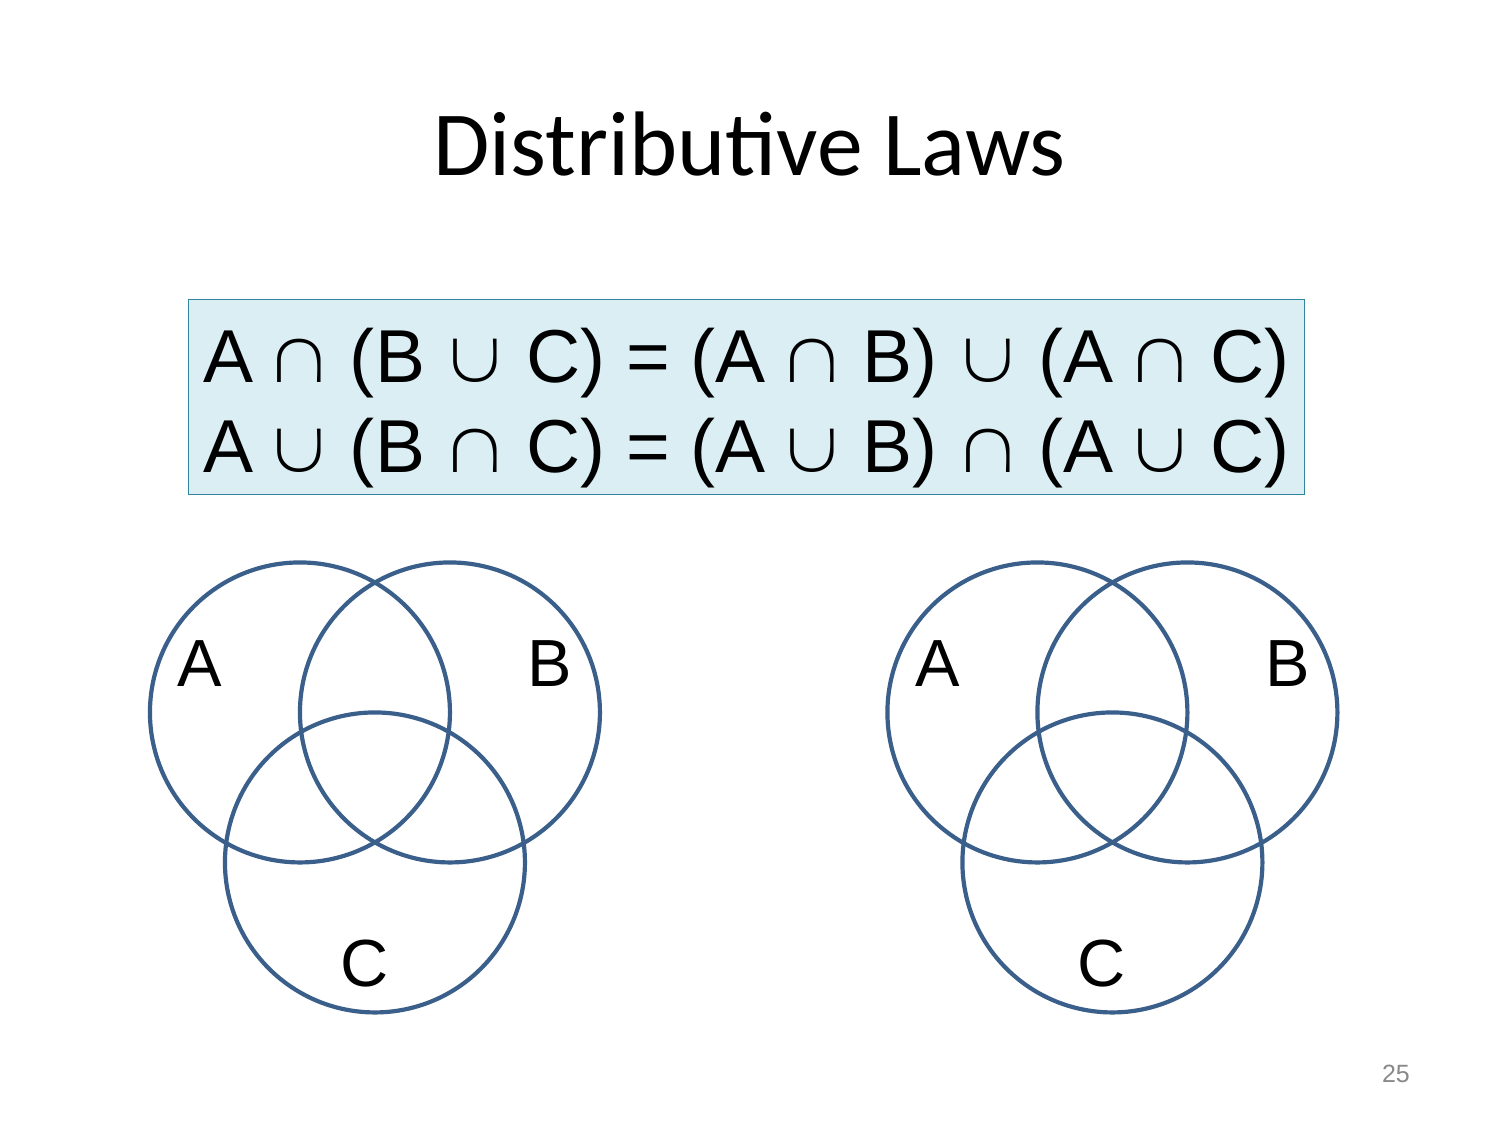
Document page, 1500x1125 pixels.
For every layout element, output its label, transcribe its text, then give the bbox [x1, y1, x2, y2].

text_box A [900, 612, 975, 708]
text_box [222, 710, 528, 1015]
text_box B [512, 612, 588, 708]
text_box [147, 560, 375, 844]
text_box A [162, 612, 238, 708]
slide_number 25 [1074, 1042, 1425, 1103]
text_box C [325, 912, 404, 1008]
text_box [885, 560, 1112, 844]
text_box [960, 710, 1265, 1015]
text_box A  (B  C) = (A  B)  (A  C) A  (B  C) = (A  B)  (A  C) [188, 299, 1305, 495]
text_box B [1250, 612, 1325, 708]
text_box [297, 560, 603, 844]
title Distributive Laws [75, 45, 1425, 233]
text_box [1035, 560, 1340, 844]
text_box C [1062, 912, 1141, 1008]
